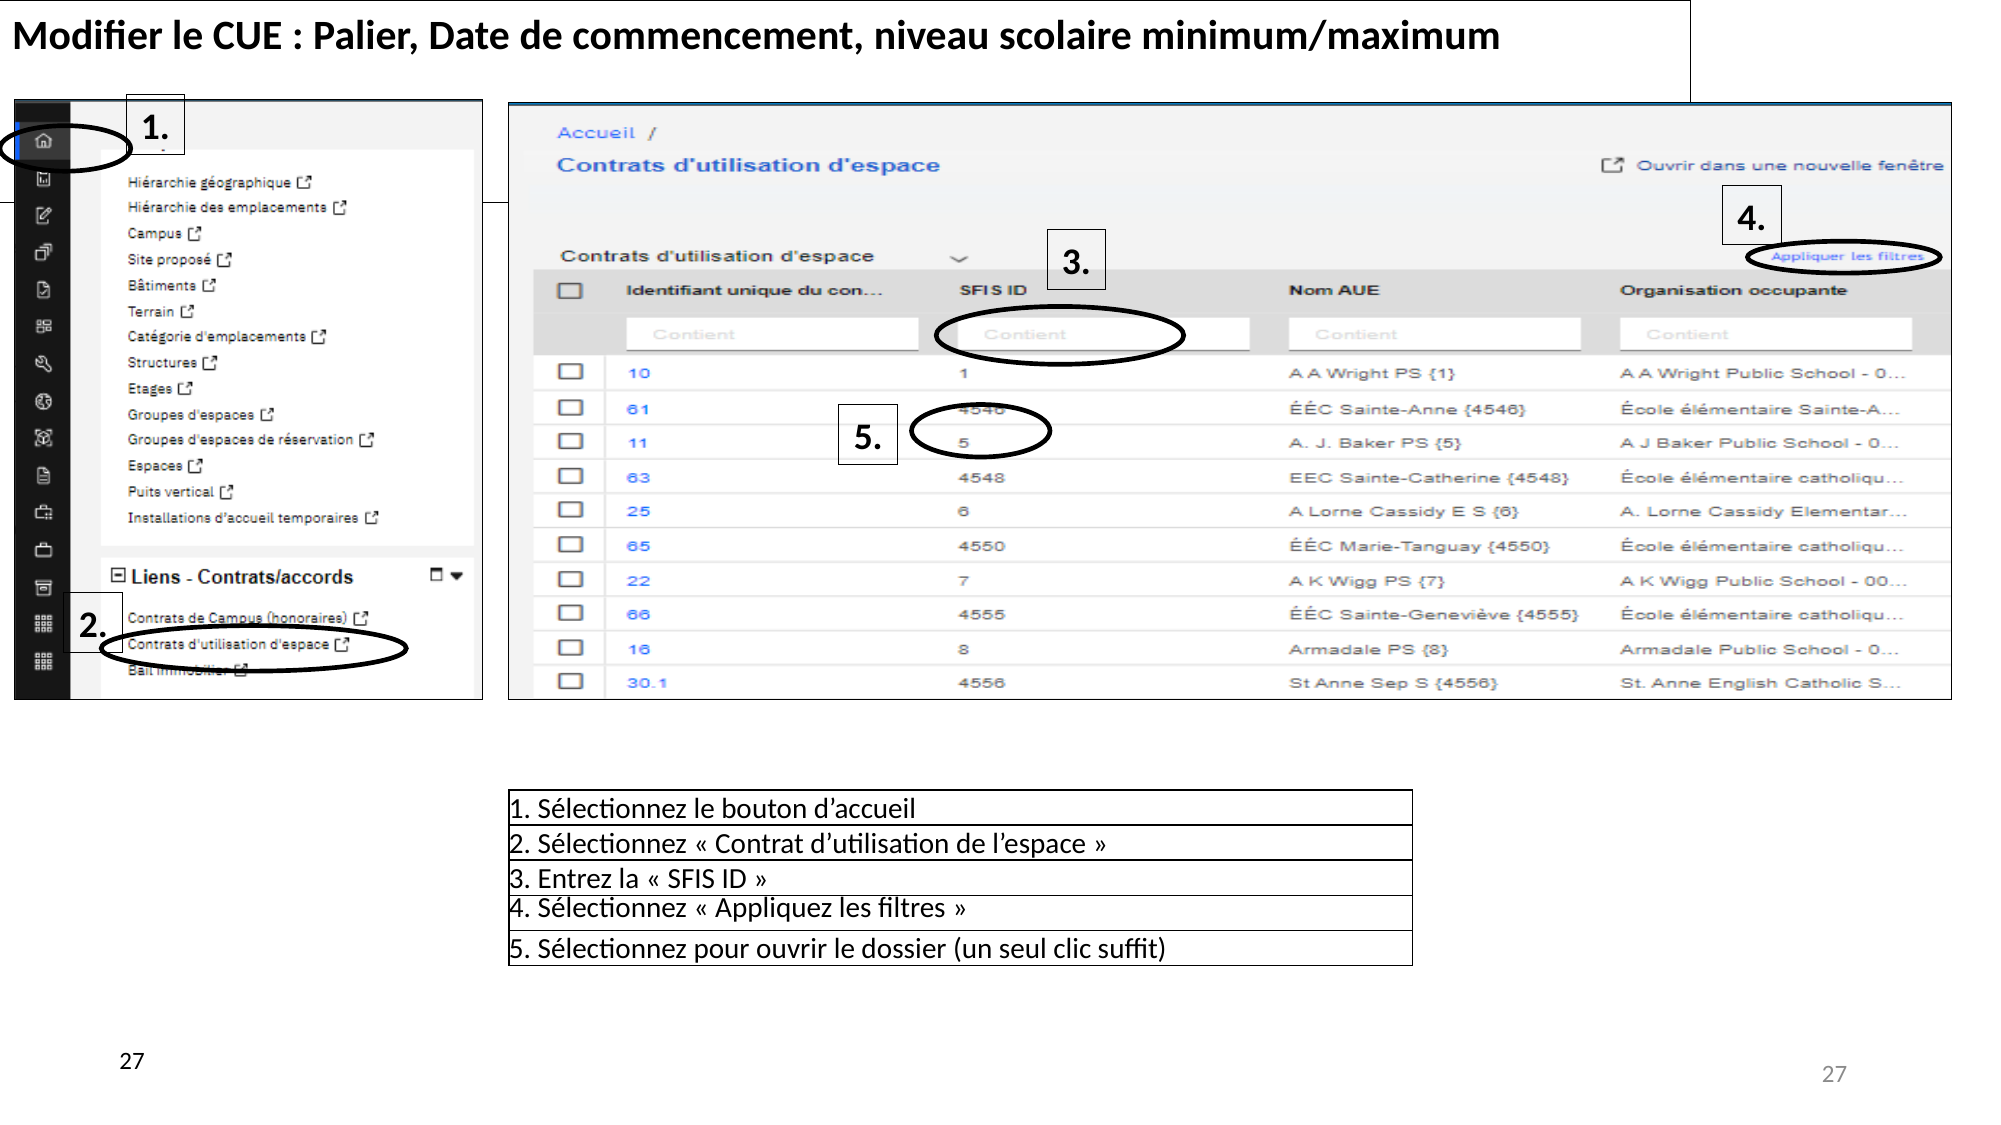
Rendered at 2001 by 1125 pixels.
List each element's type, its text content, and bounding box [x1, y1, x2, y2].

table_header 1. Sélectionnez le bouton d’accueil [510, 791, 1412, 824]
table_cell 4. Sélectionnez « Appliquez les filtres » [510, 896, 1412, 930]
table_cell 2. Sélectionnez « Contrat d’utilisation de l’espace » [510, 826, 1412, 859]
text_box 27 [75, 1029, 160, 1090]
table_cell 3. Entrez la « SFIS ID » [510, 861, 1412, 895]
slide_number 27 [1412, 1042, 1863, 1103]
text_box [0, 94, 483, 700]
title Modifier le CUE : Palier, Date de commencement, niveau scolaire minimum/maximum [0, 0, 1691, 203]
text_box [508, 102, 1952, 700]
table_cell 5. Sélectionnez pour ouvrir le dossier (un seul clic suffit) [510, 931, 1412, 965]
